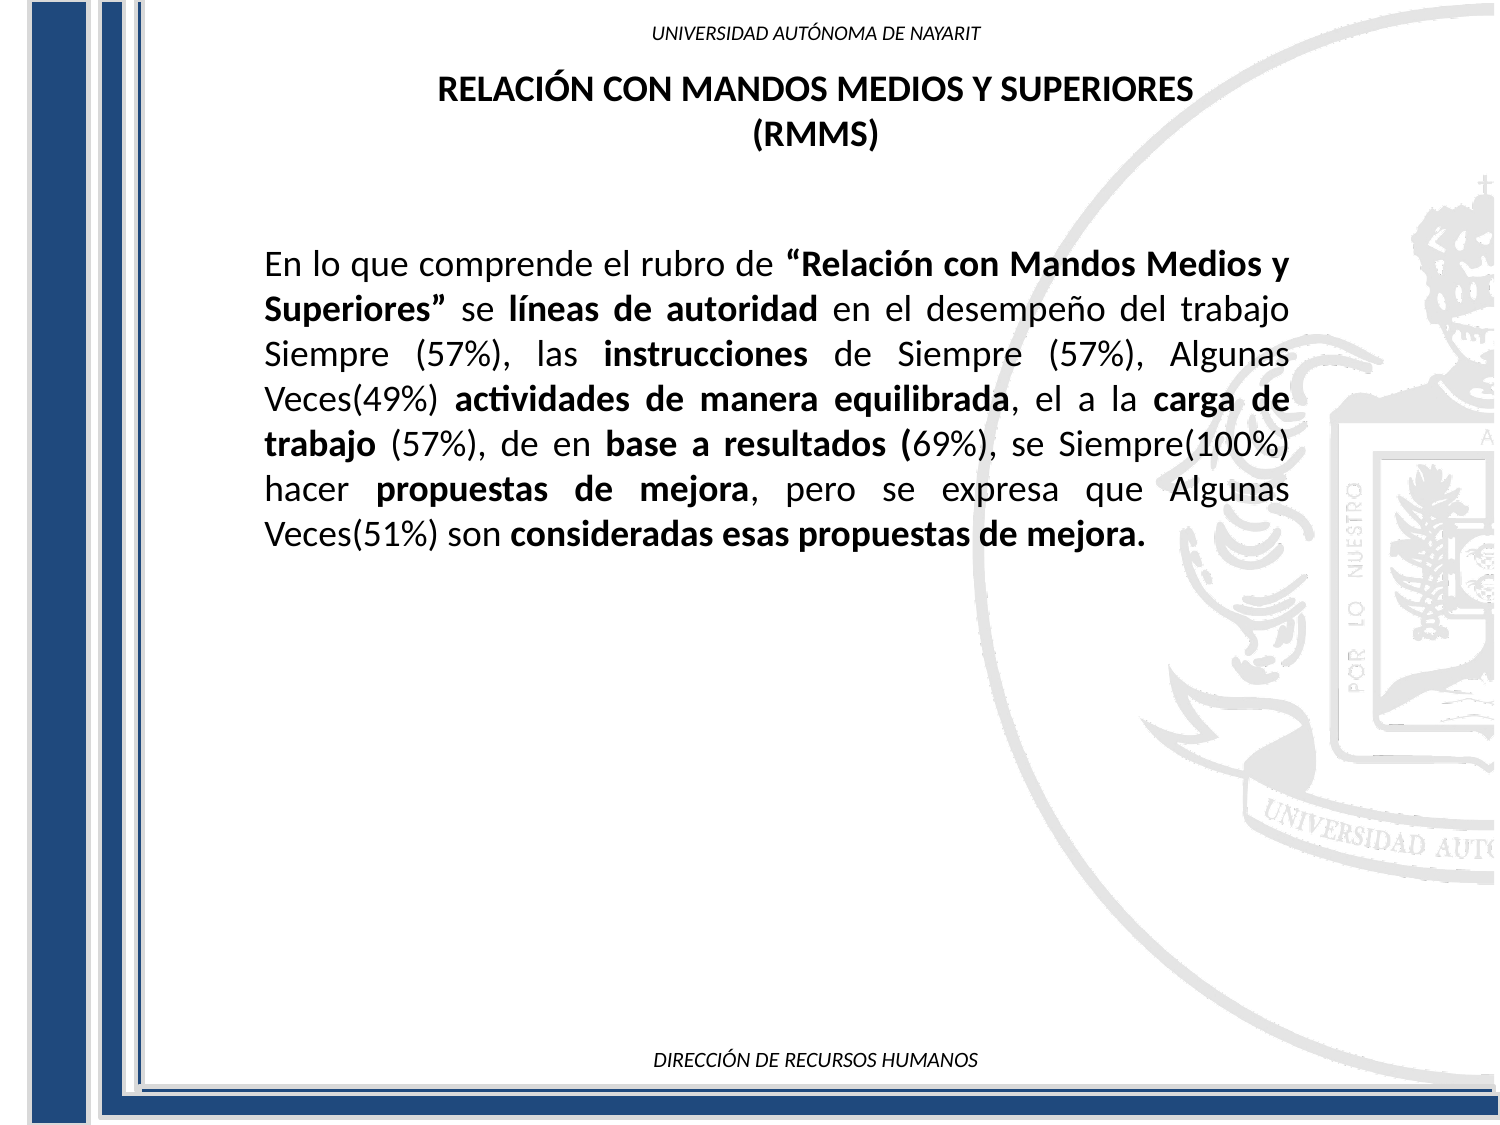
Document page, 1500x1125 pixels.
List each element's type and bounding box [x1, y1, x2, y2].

text_box [29, 0, 1500, 1125]
